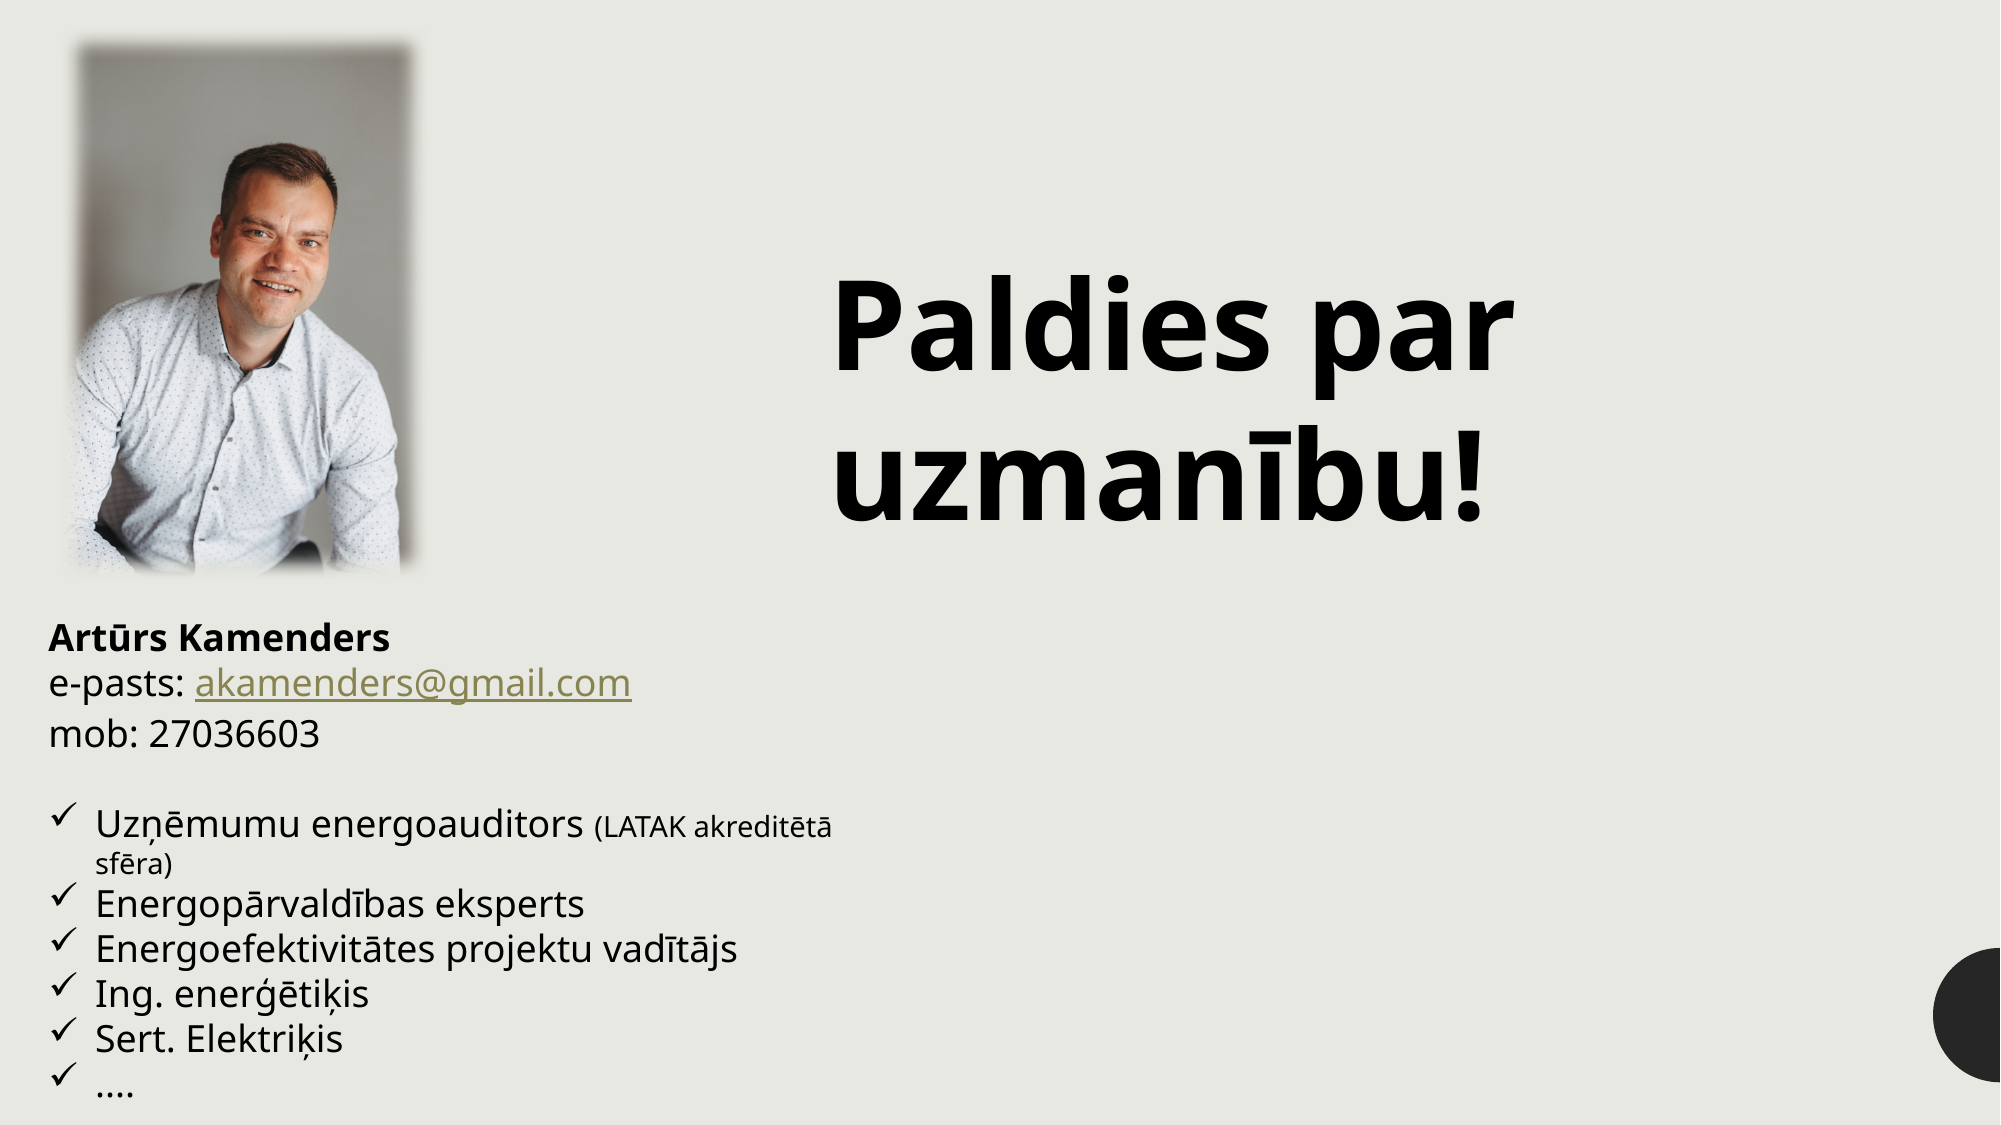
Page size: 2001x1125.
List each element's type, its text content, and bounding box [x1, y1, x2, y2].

text_box Paldies par uzmanību! [813, 238, 1604, 553]
text_box Artūrs Kamenders e-pasts: akamenders@gmail.com mob: 27036603 Uzņēmumu energoauditors (LATAK akreditētā sfēra) Energopārvaldības eksperts Energoefektivitātes projektu vadītājs Ing. enerģētiķis Sert. Elektriķis .... [33, 606, 928, 1125]
picture [60, 26, 430, 580]
